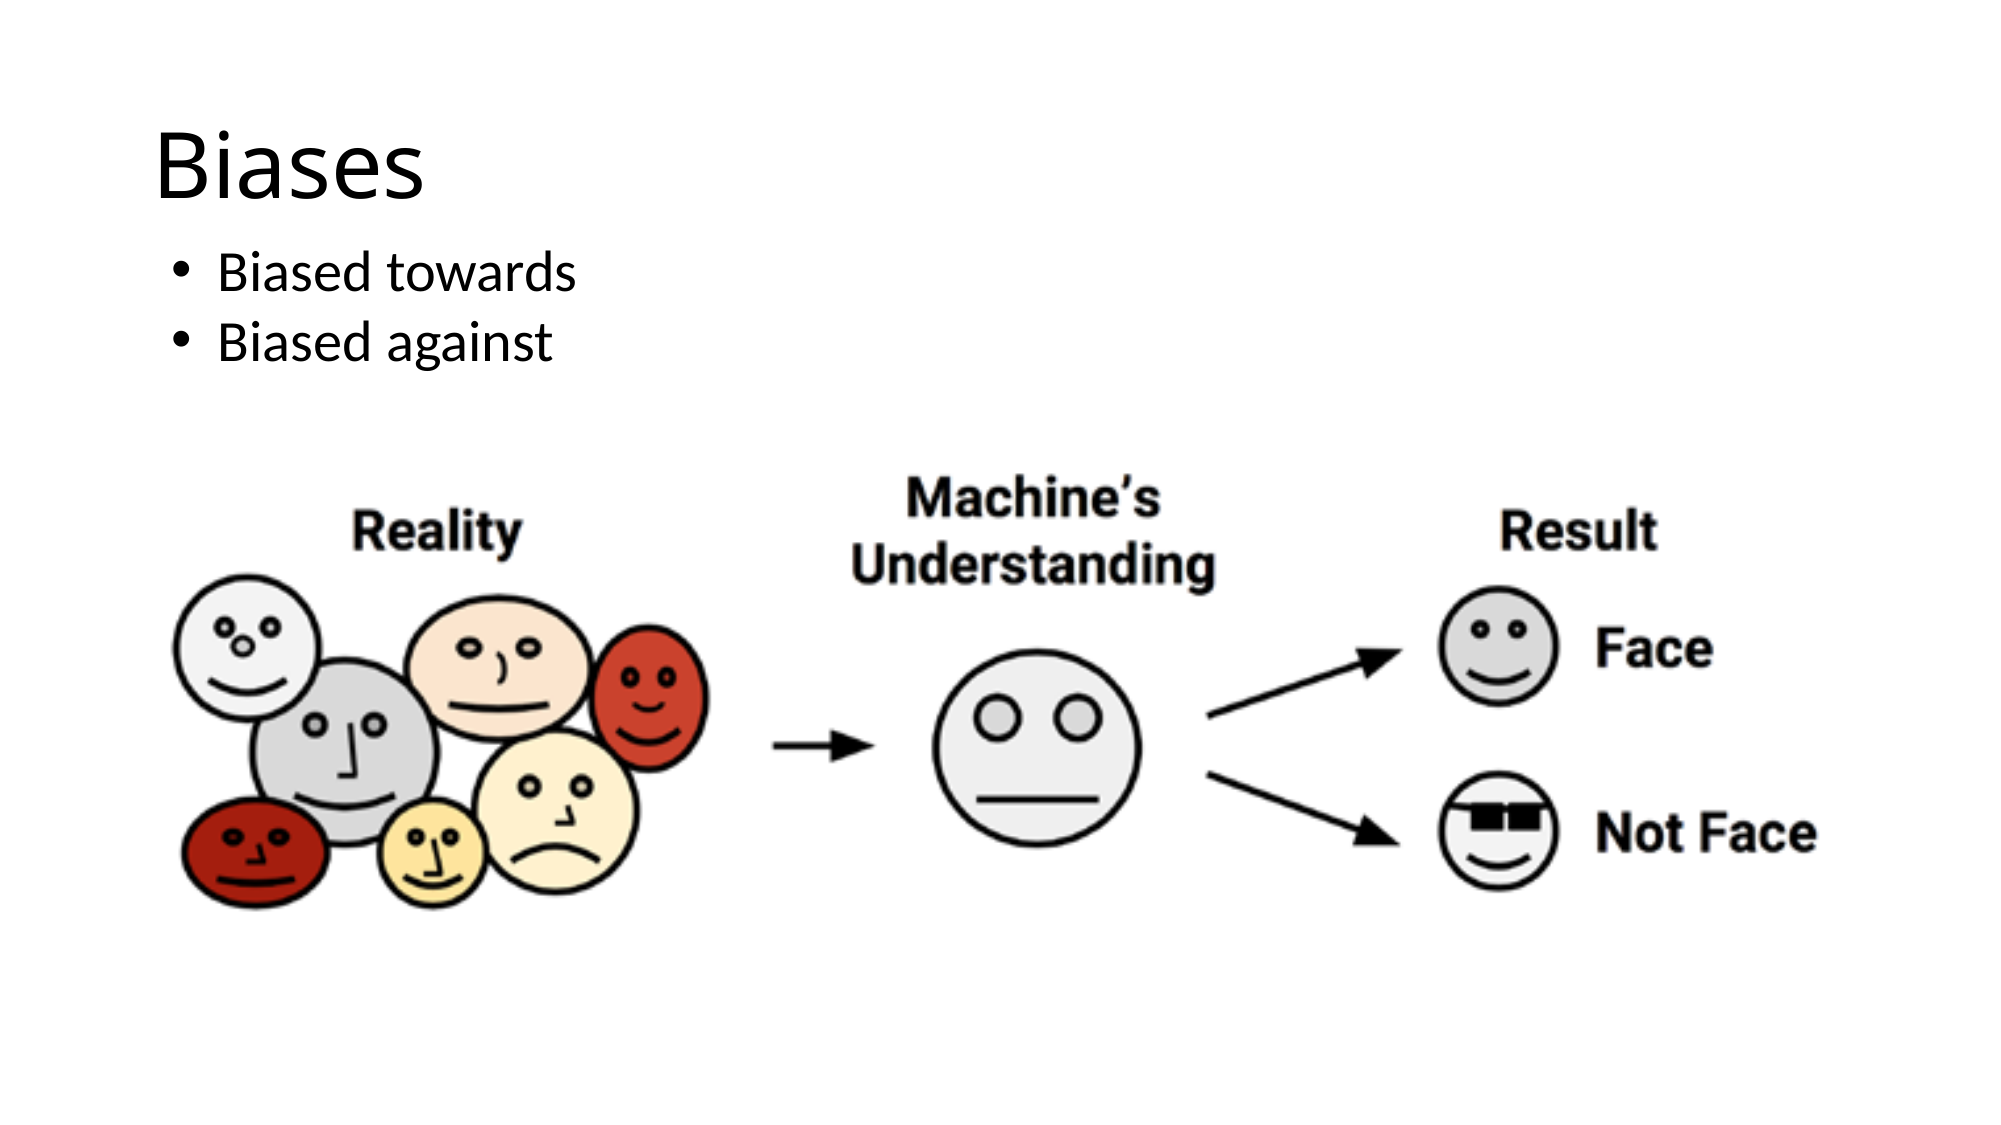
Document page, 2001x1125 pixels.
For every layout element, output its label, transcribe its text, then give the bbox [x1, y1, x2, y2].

text_box Biased towards Biased against [156, 226, 626, 381]
title Biases [137, 59, 1863, 278]
picture [156, 443, 1849, 930]
